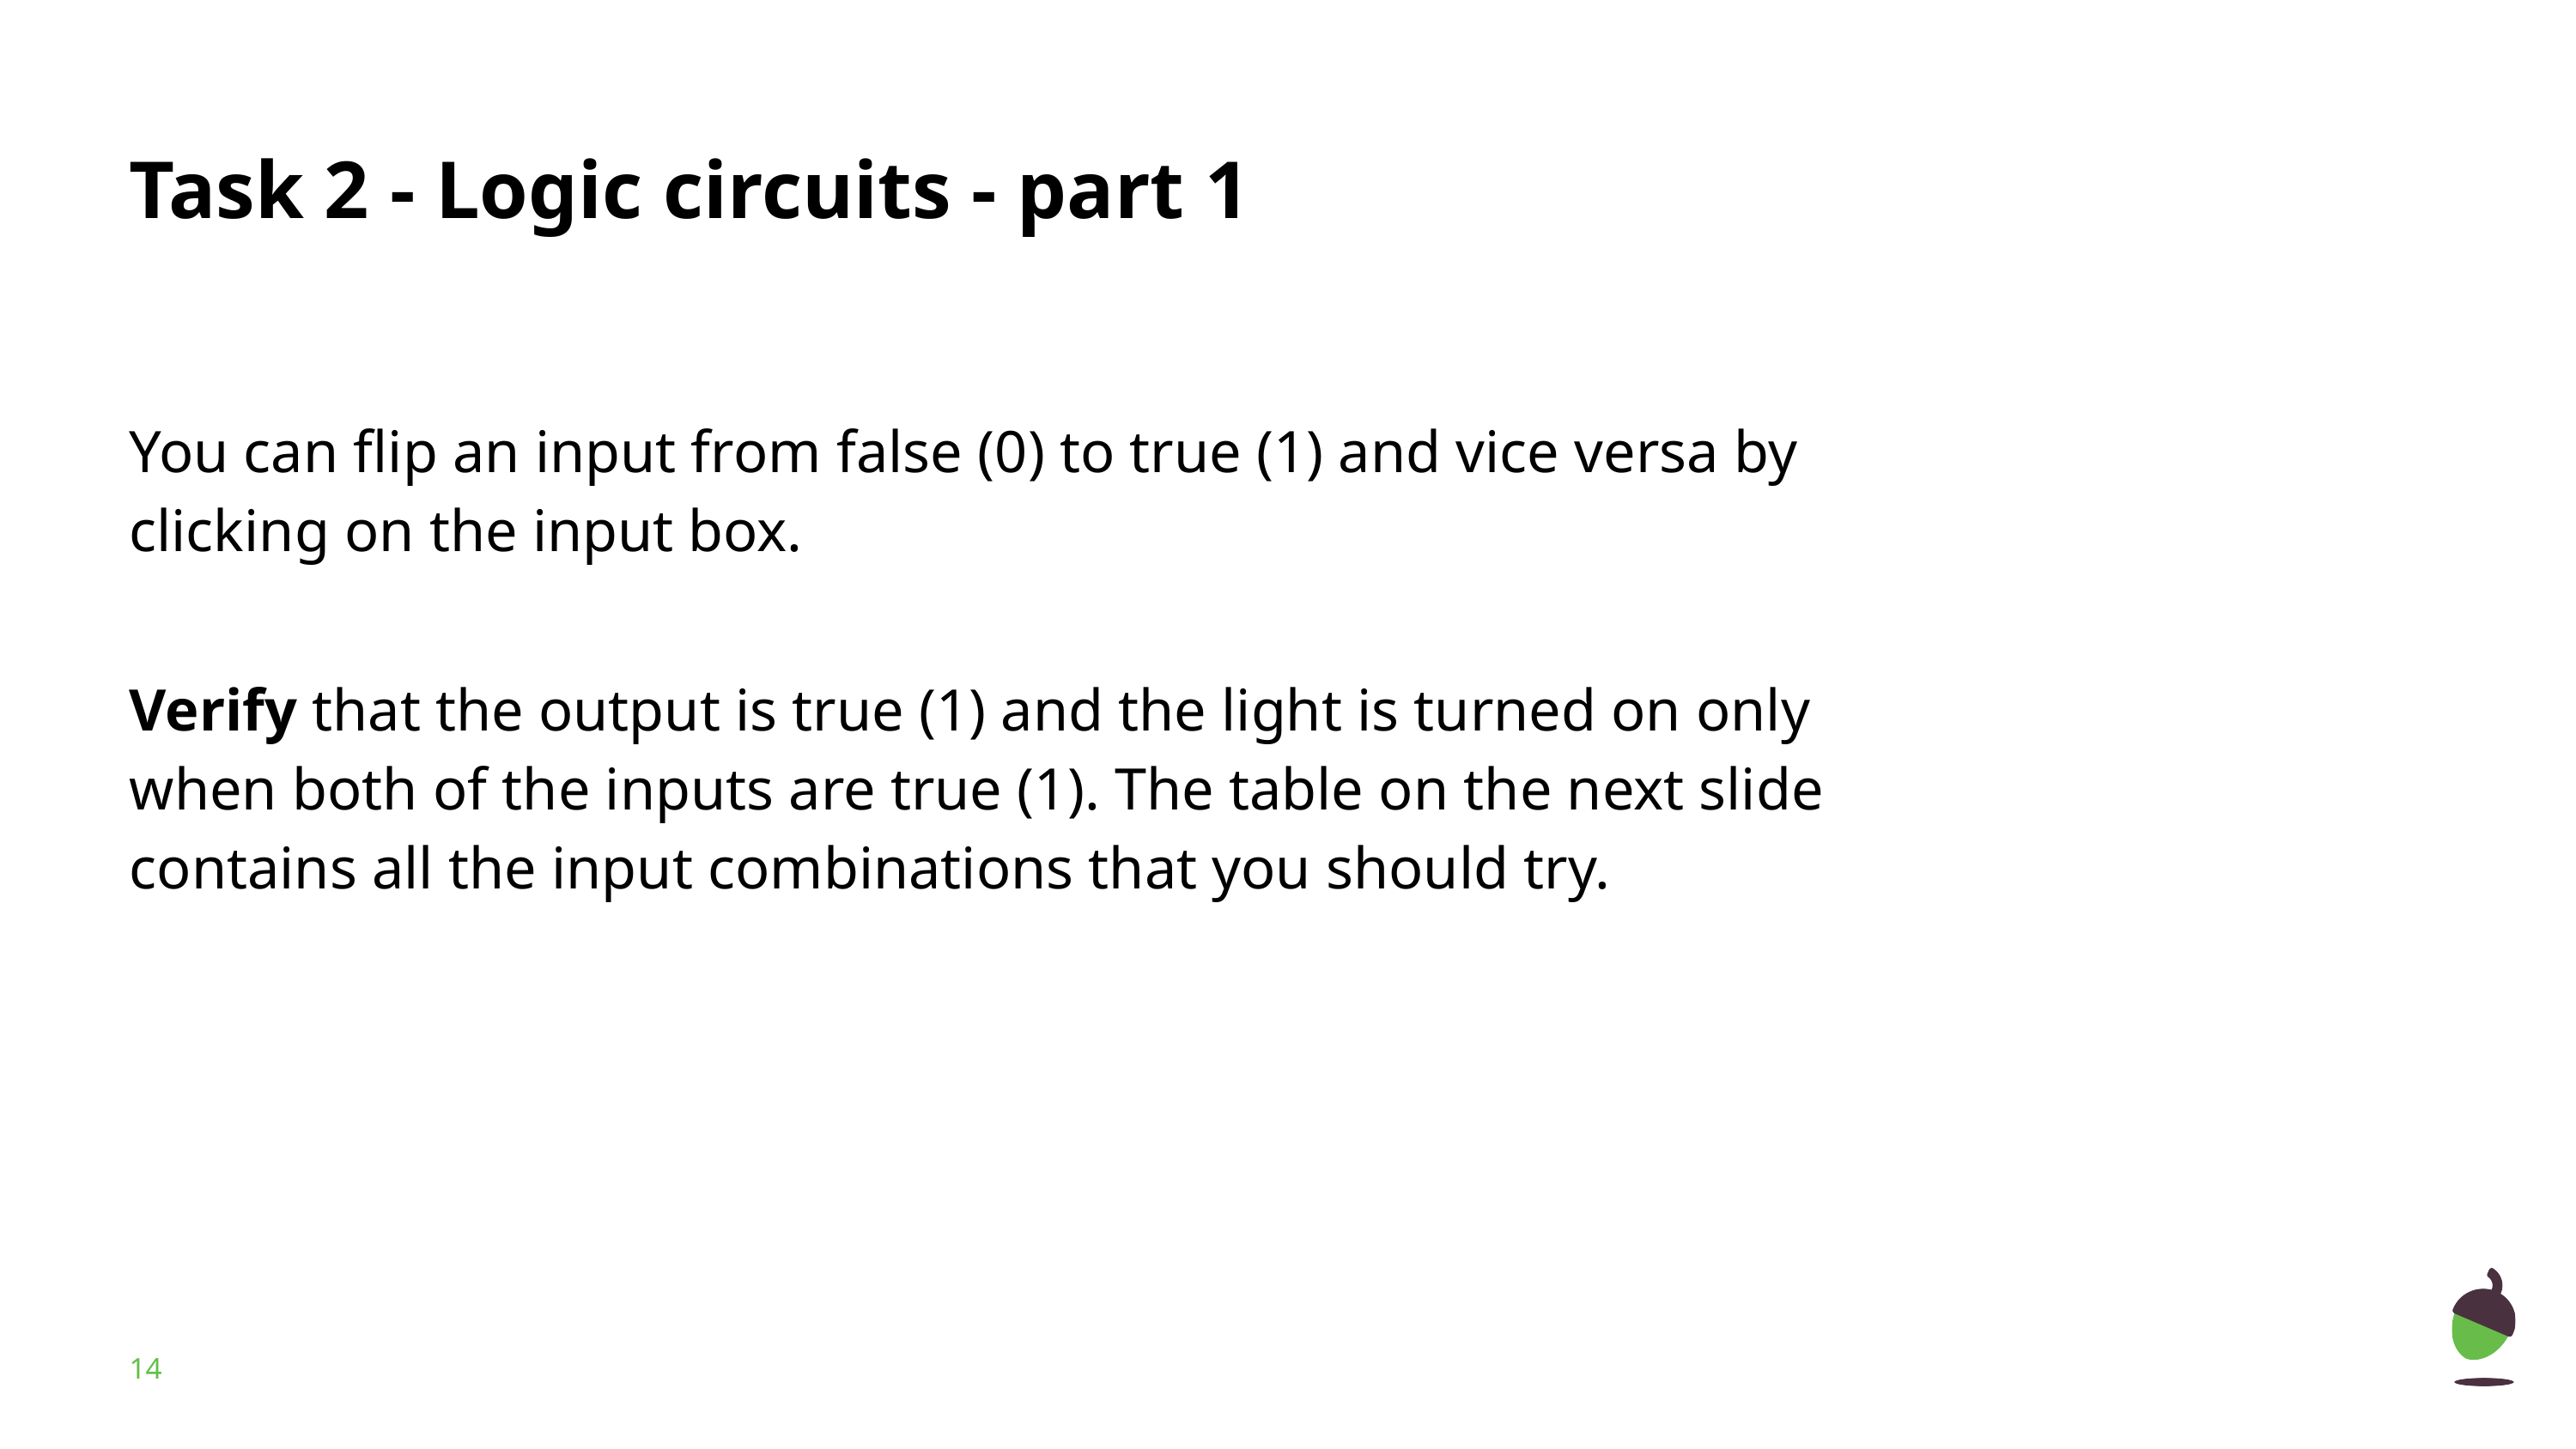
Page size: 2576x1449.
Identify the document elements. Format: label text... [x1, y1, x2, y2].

slide_number ‹#› [129, 1349, 332, 1401]
list You can flip an input from false (0) to true (1) and vice versa by clicking on the input box. Verify that the output is true (1) and the light is turned on only when both of the inputs are true (1). The table on the next slide contains all the input combinations that you should try. [129, 404, 1865, 1245]
title Task 2 - Logic circuits - part 1 [129, 124, 2417, 355]
picture [2451, 1268, 2516, 1386]
